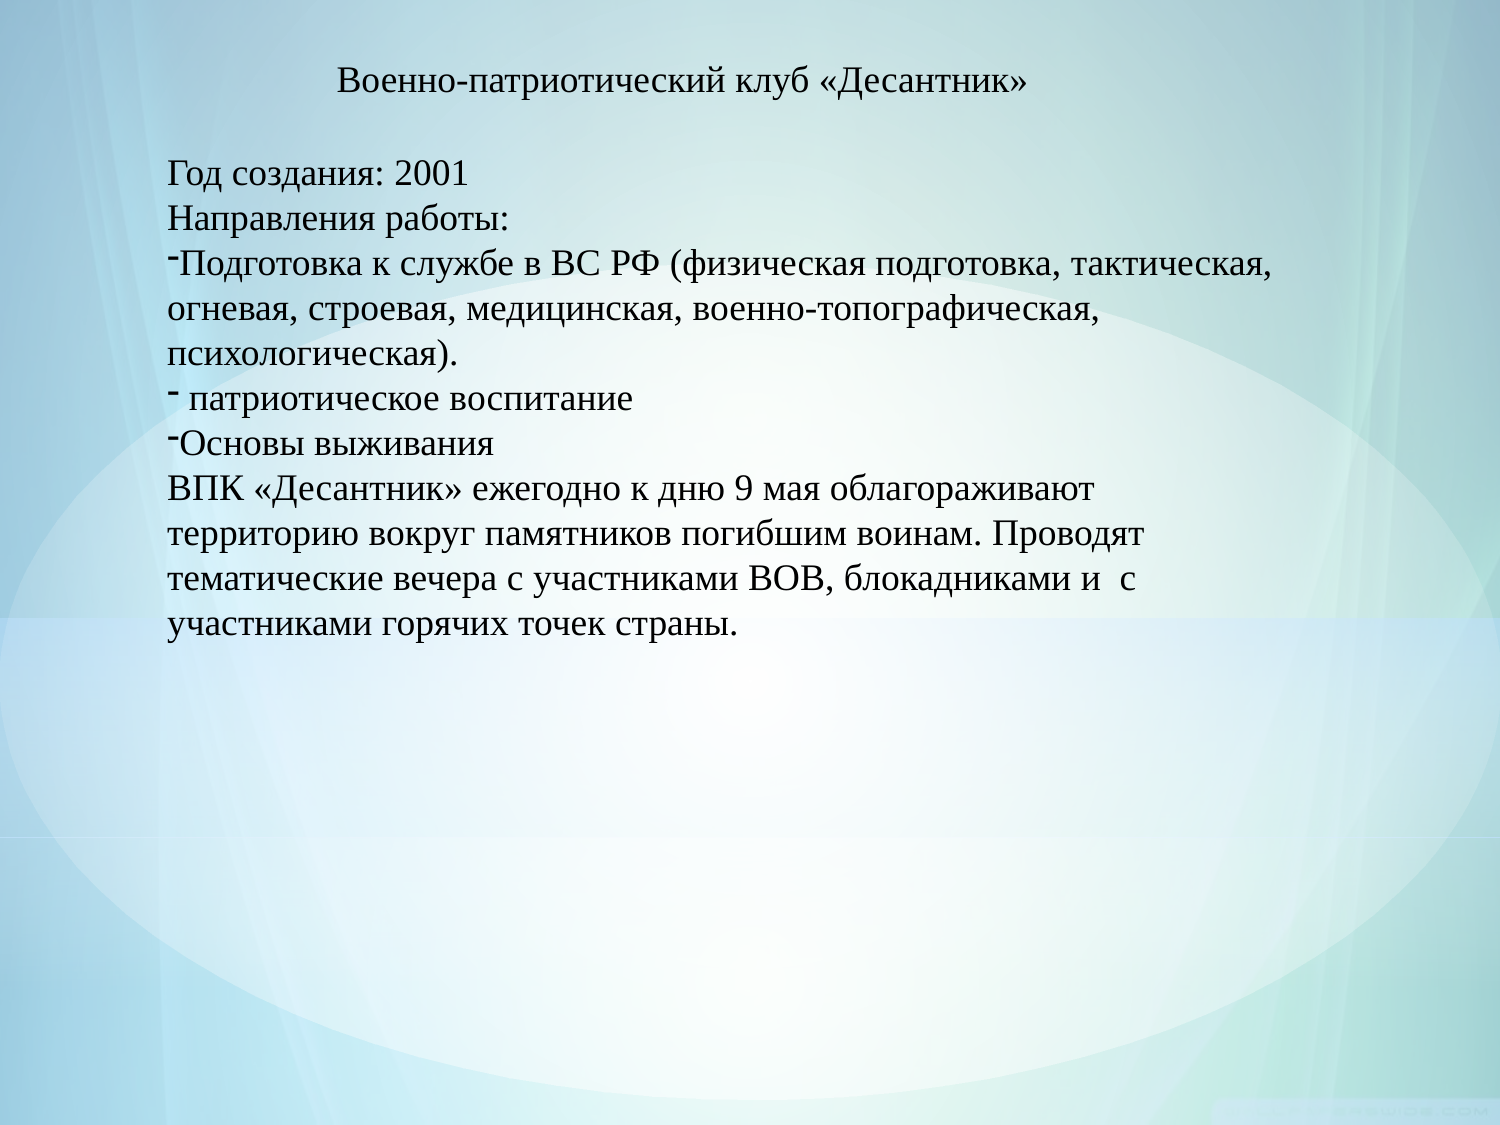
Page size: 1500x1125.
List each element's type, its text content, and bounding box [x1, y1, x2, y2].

text_box Год создания: 2001 Направления работы: Подготовка к службе в ВС РФ (физическая подготовка, тактическая, огневая, строевая, медицинская, военно-топографическая, психологическая). патриотическое воспитание Основы выживания ВПК «Десантник» ежегодно к дню 9 мая облагораживают территорию вокруг памятников погибшим воинам. Проводят тематические вечера с участниками ВОВ, блокадниками и с участниками горячих точек страны. [152, 140, 1294, 651]
text_box Военно-патриотический клуб «Десантник» [321, 47, 1044, 108]
